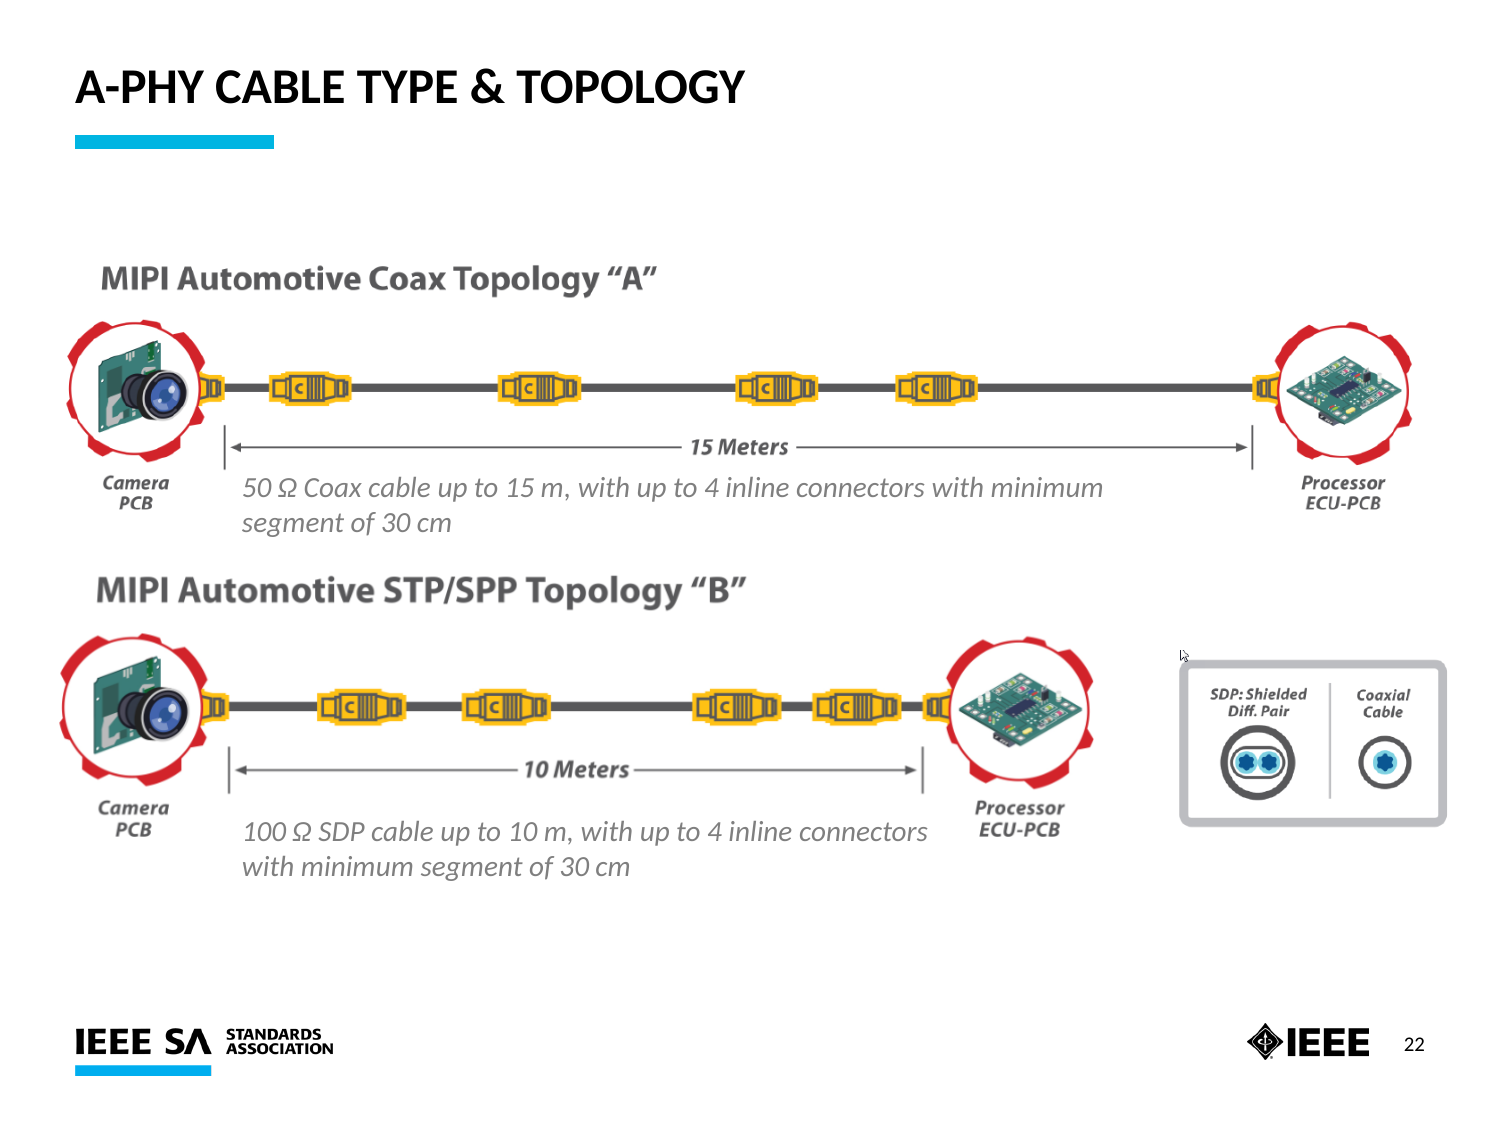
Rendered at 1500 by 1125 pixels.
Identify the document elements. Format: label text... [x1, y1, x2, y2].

title A-PHY cable type & topology [75, 60, 1425, 142]
picture [45, 559, 1104, 850]
picture [1168, 650, 1455, 835]
text_box 50 Ω Coax cable up to 15 m, with up to 4 inline connectors with minimum segment of 30 cm [226, 526, 1221, 559]
picture [75, 1028, 333, 1076]
slide_number 22 [1326, 1012, 1425, 1073]
text_box 100 Ω SDP cable up to 10 m, with up to 4 inline connectors with minimum segment of 30 cm [226, 850, 949, 901]
picture [45, 237, 1426, 526]
picture [1247, 1023, 1326, 1060]
